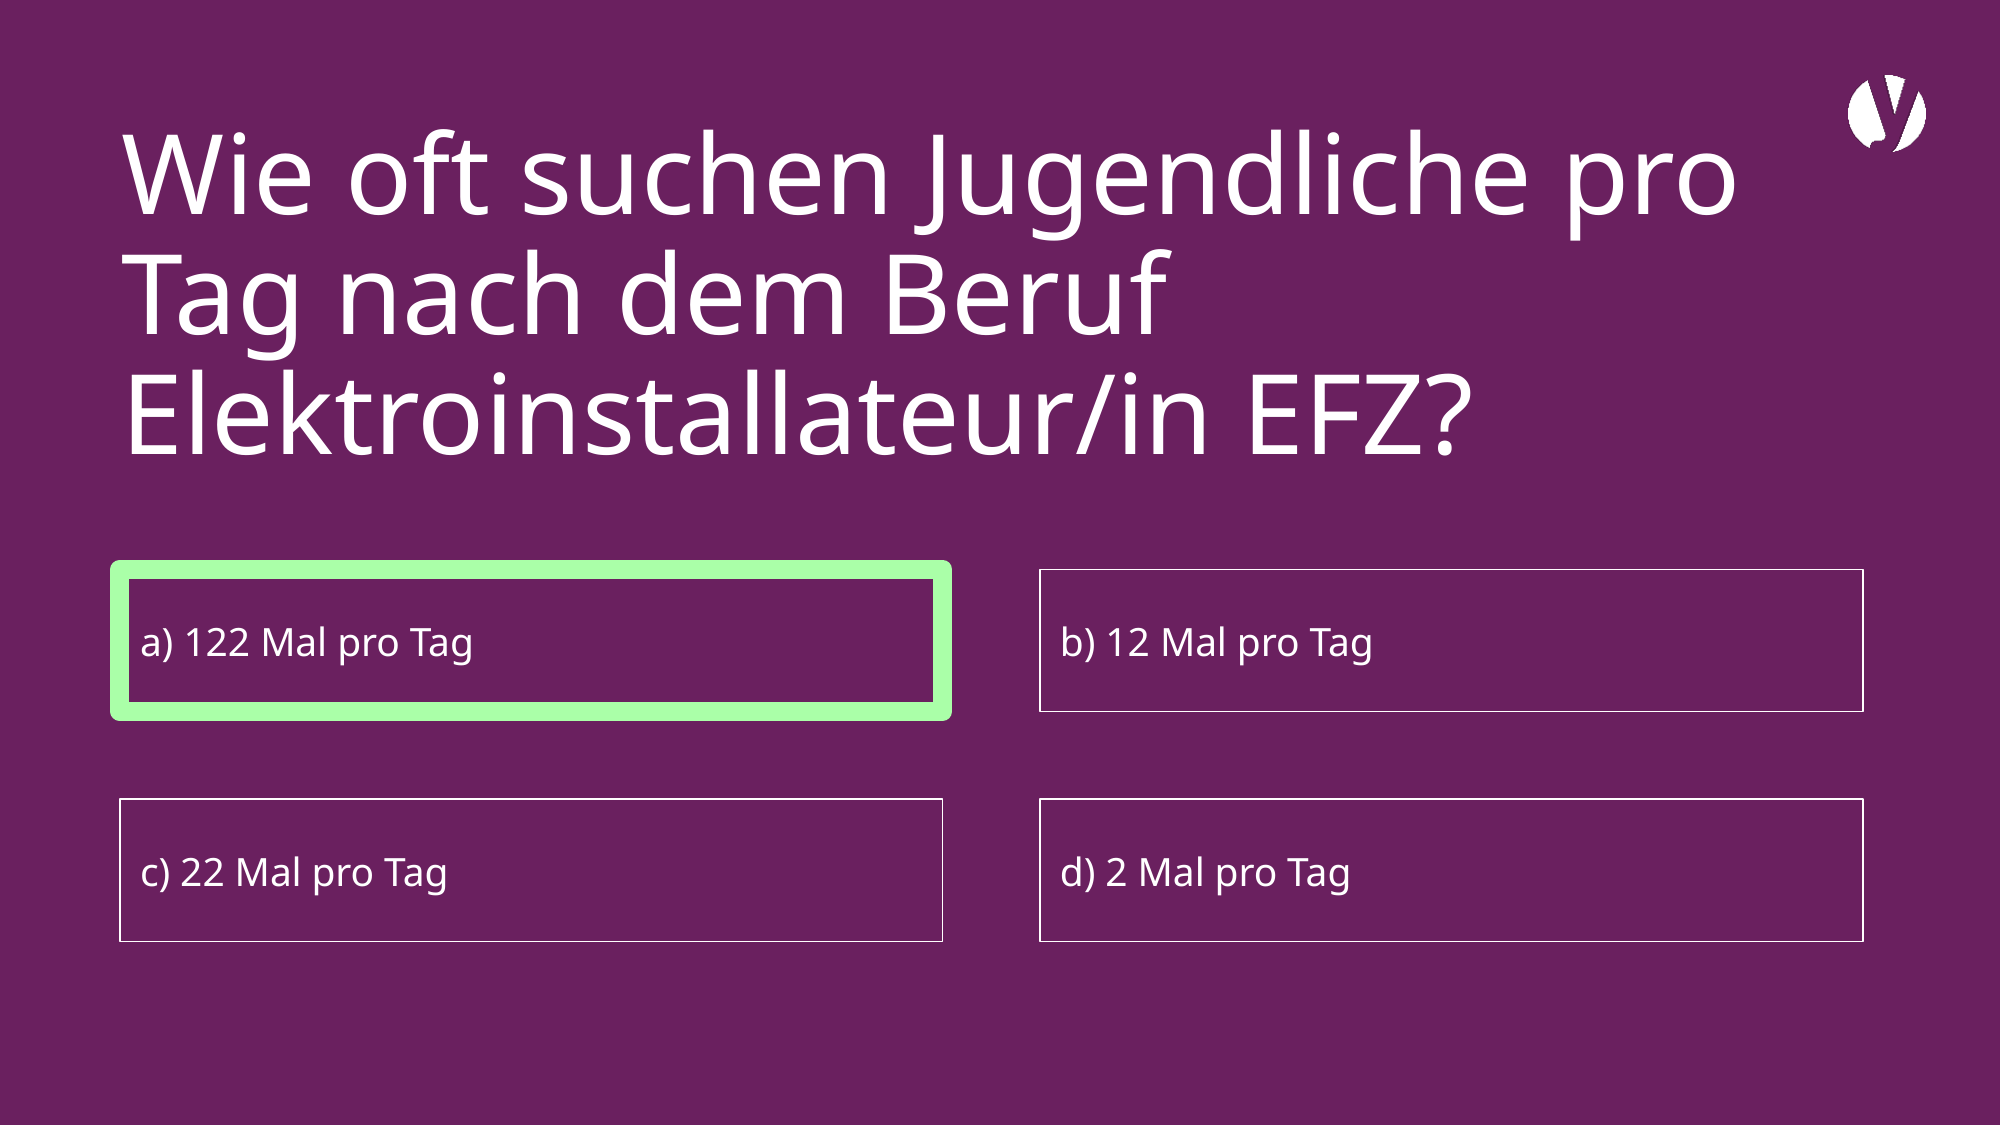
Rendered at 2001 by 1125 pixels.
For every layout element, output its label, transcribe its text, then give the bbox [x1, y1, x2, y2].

text_box [119, 569, 943, 712]
title Wie oft suchen Jugendliche pro Tag nach dem Beruf Elektroinstallateur/in EFZ? [121, 118, 1818, 479]
picture [1847, 75, 1926, 152]
text_box c) 22 Mal pro Tag [119, 799, 943, 942]
text_box b) 12 Mal pro Tag [1040, 569, 1863, 712]
text_box d) 2 Mal pro Tag [1040, 799, 1863, 942]
